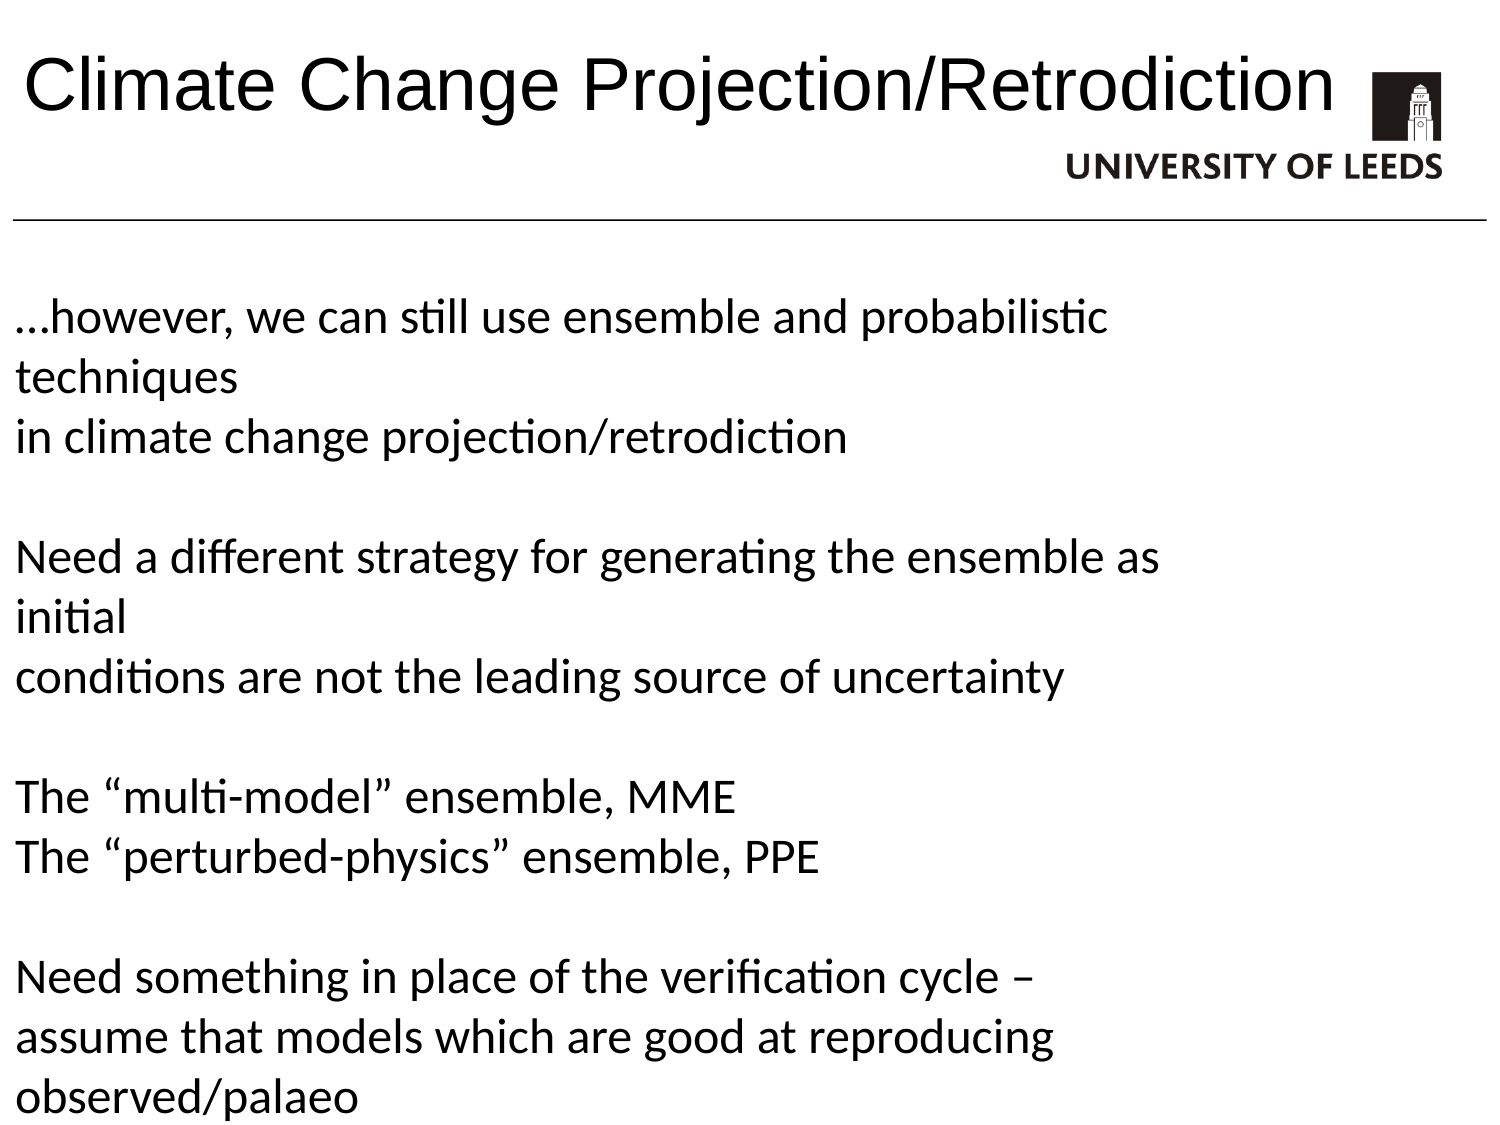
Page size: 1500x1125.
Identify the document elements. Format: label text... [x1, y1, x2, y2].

title Climate Change Projection/Retrodiction [23, 9, 1347, 126]
picture [1067, 72, 1442, 179]
list …however, we can still use ensemble and probabilistic techniques in climate change projection/retrodiction Need a different strategy for generating the ensemble as initial conditions are not the leading source of uncertainty The “multi-model” ensemble, MME The “perturbed-physics” ensemble, PPE Need something in place of the verification cycle – assume that models which are good at reproducing observed/palaeo climate change are also good at simulating future climate change. [15, 283, 1281, 1125]
